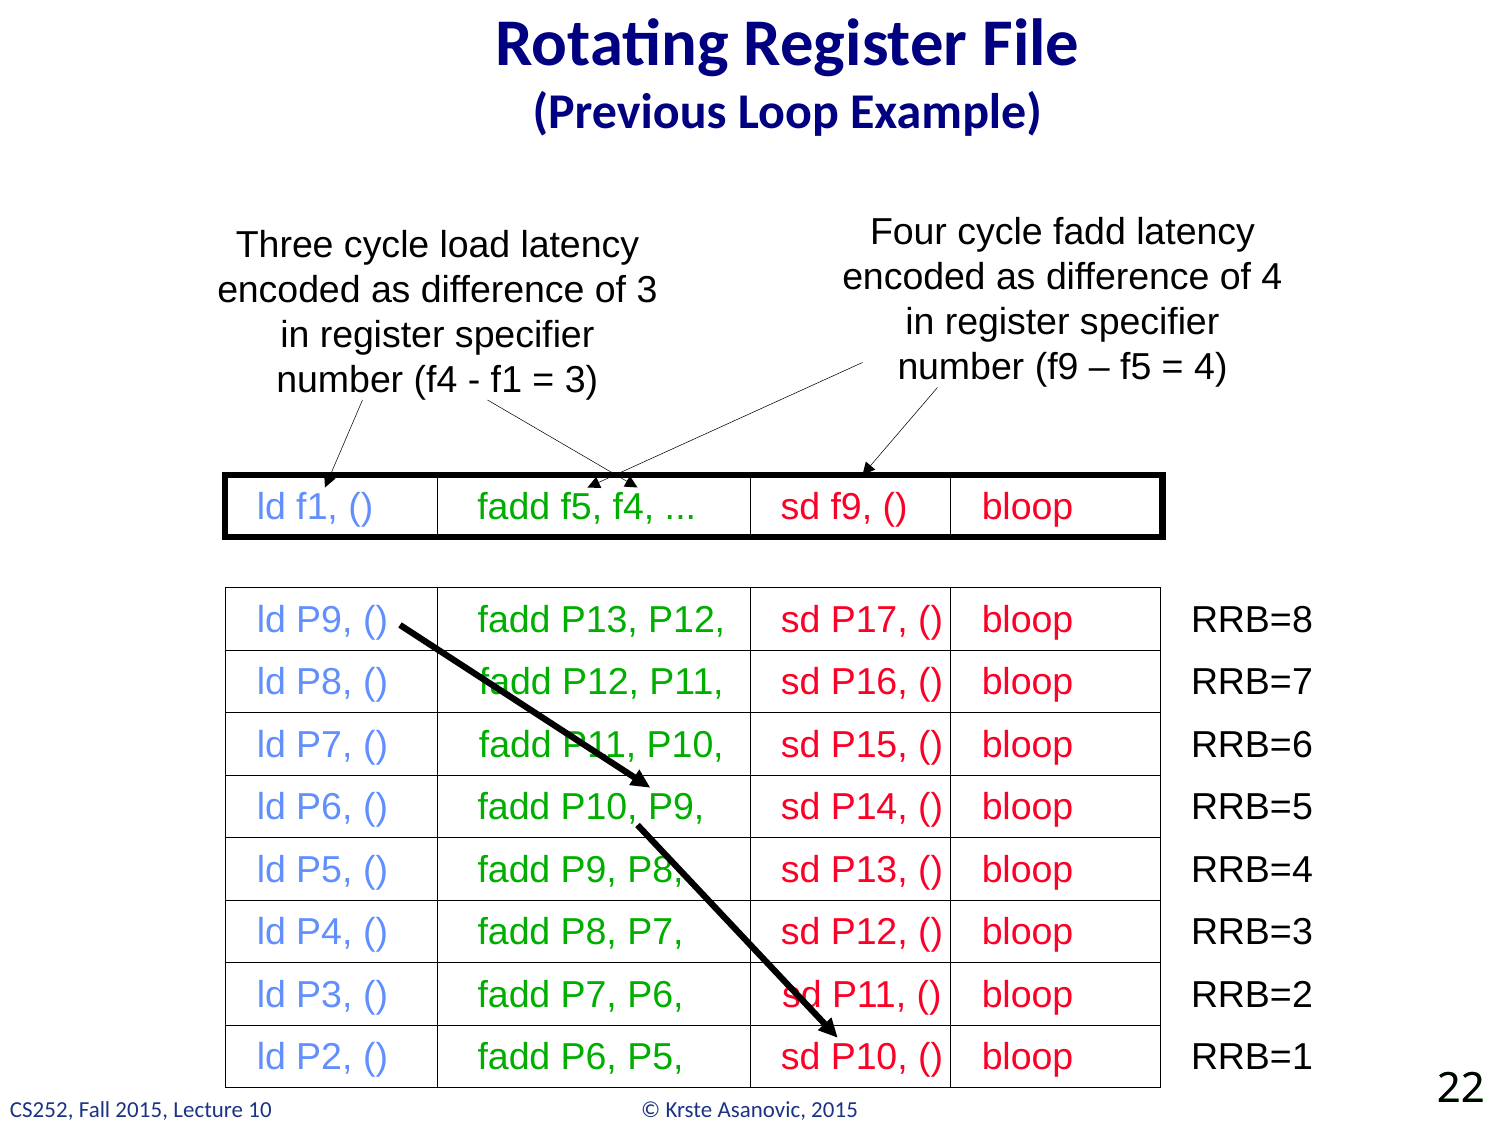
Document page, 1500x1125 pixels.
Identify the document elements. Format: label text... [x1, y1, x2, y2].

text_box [224, 1024, 1329, 1088]
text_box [224, 587, 1329, 649]
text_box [224, 899, 1329, 962]
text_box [224, 712, 1329, 774]
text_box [224, 774, 1329, 837]
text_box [224, 496, 1163, 538]
title Rotating Register File (Previous Loop Example) [199, 12, 1376, 126]
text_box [224, 649, 1329, 712]
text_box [224, 962, 1329, 1024]
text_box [224, 837, 1329, 899]
text_box 22 [1362, 1085, 1500, 1125]
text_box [199, 199, 1301, 488]
